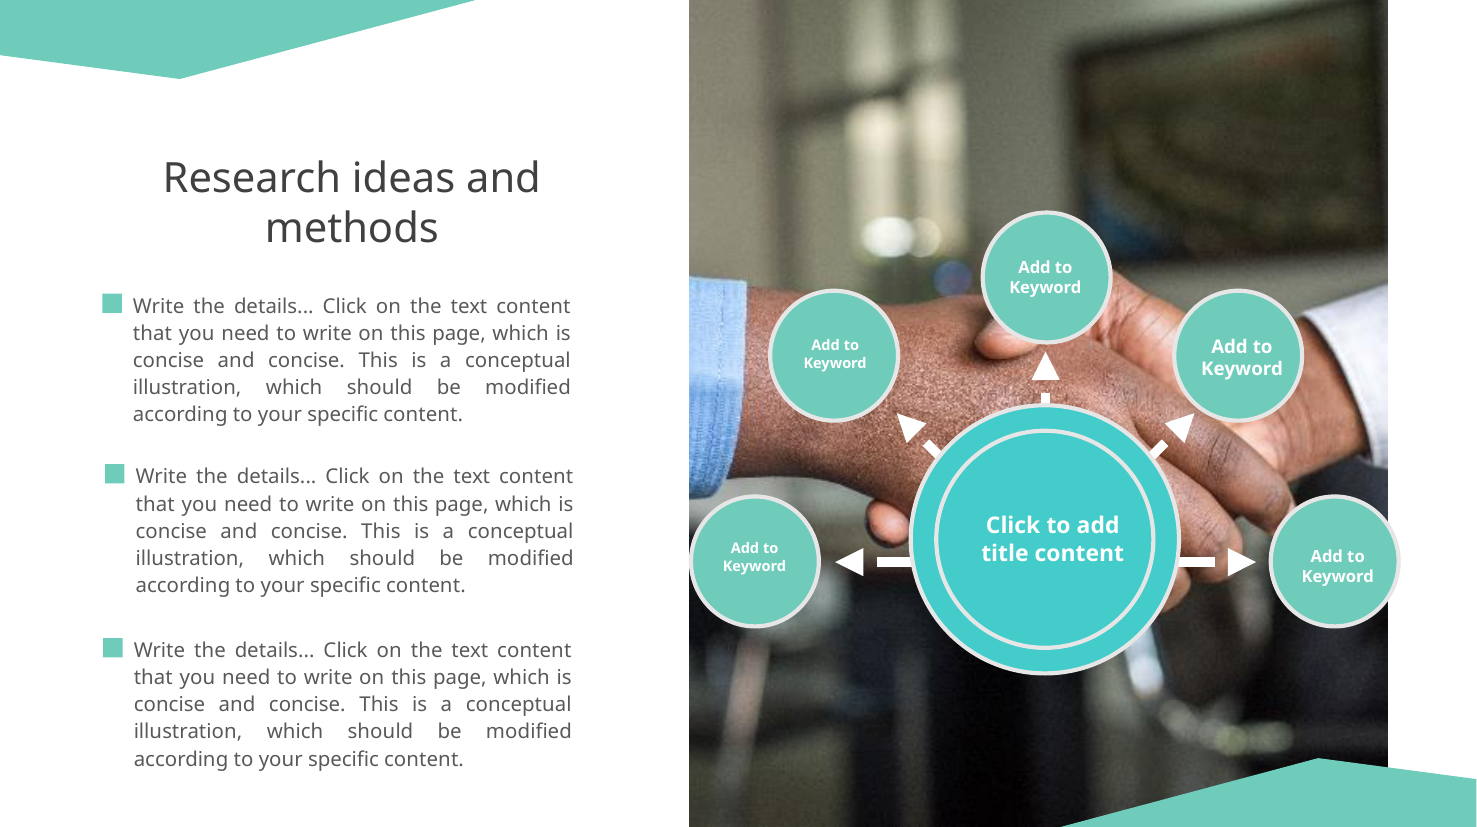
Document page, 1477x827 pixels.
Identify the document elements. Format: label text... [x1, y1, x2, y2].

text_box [102, 289, 572, 426]
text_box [102, 634, 572, 770]
text_box [0, 0, 478, 82]
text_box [690, 212, 1399, 674]
picture [688, 0, 1388, 827]
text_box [104, 460, 574, 596]
text_box Research ideas and methods [91, 150, 613, 251]
text_box [1392, 765, 1477, 827]
